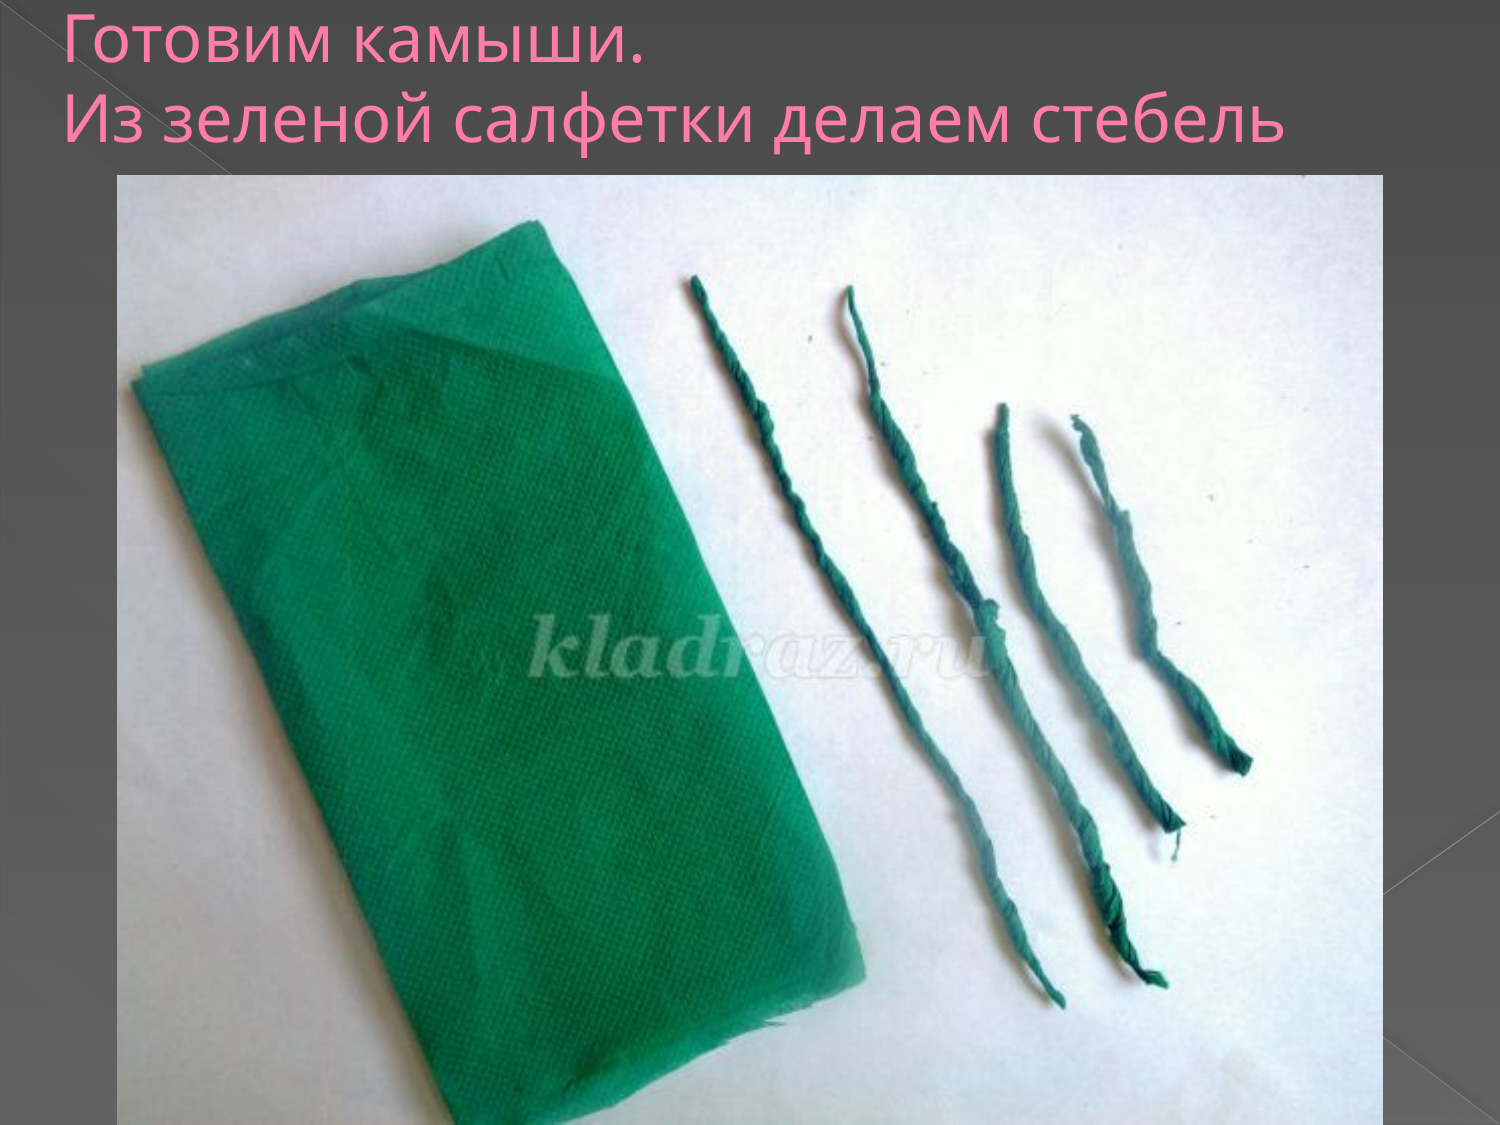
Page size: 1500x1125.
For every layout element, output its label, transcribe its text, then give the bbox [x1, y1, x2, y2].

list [116, 175, 1383, 1125]
title Готовим камыши. Из зеленой салфетки делаем стебель [46, 0, 1454, 153]
